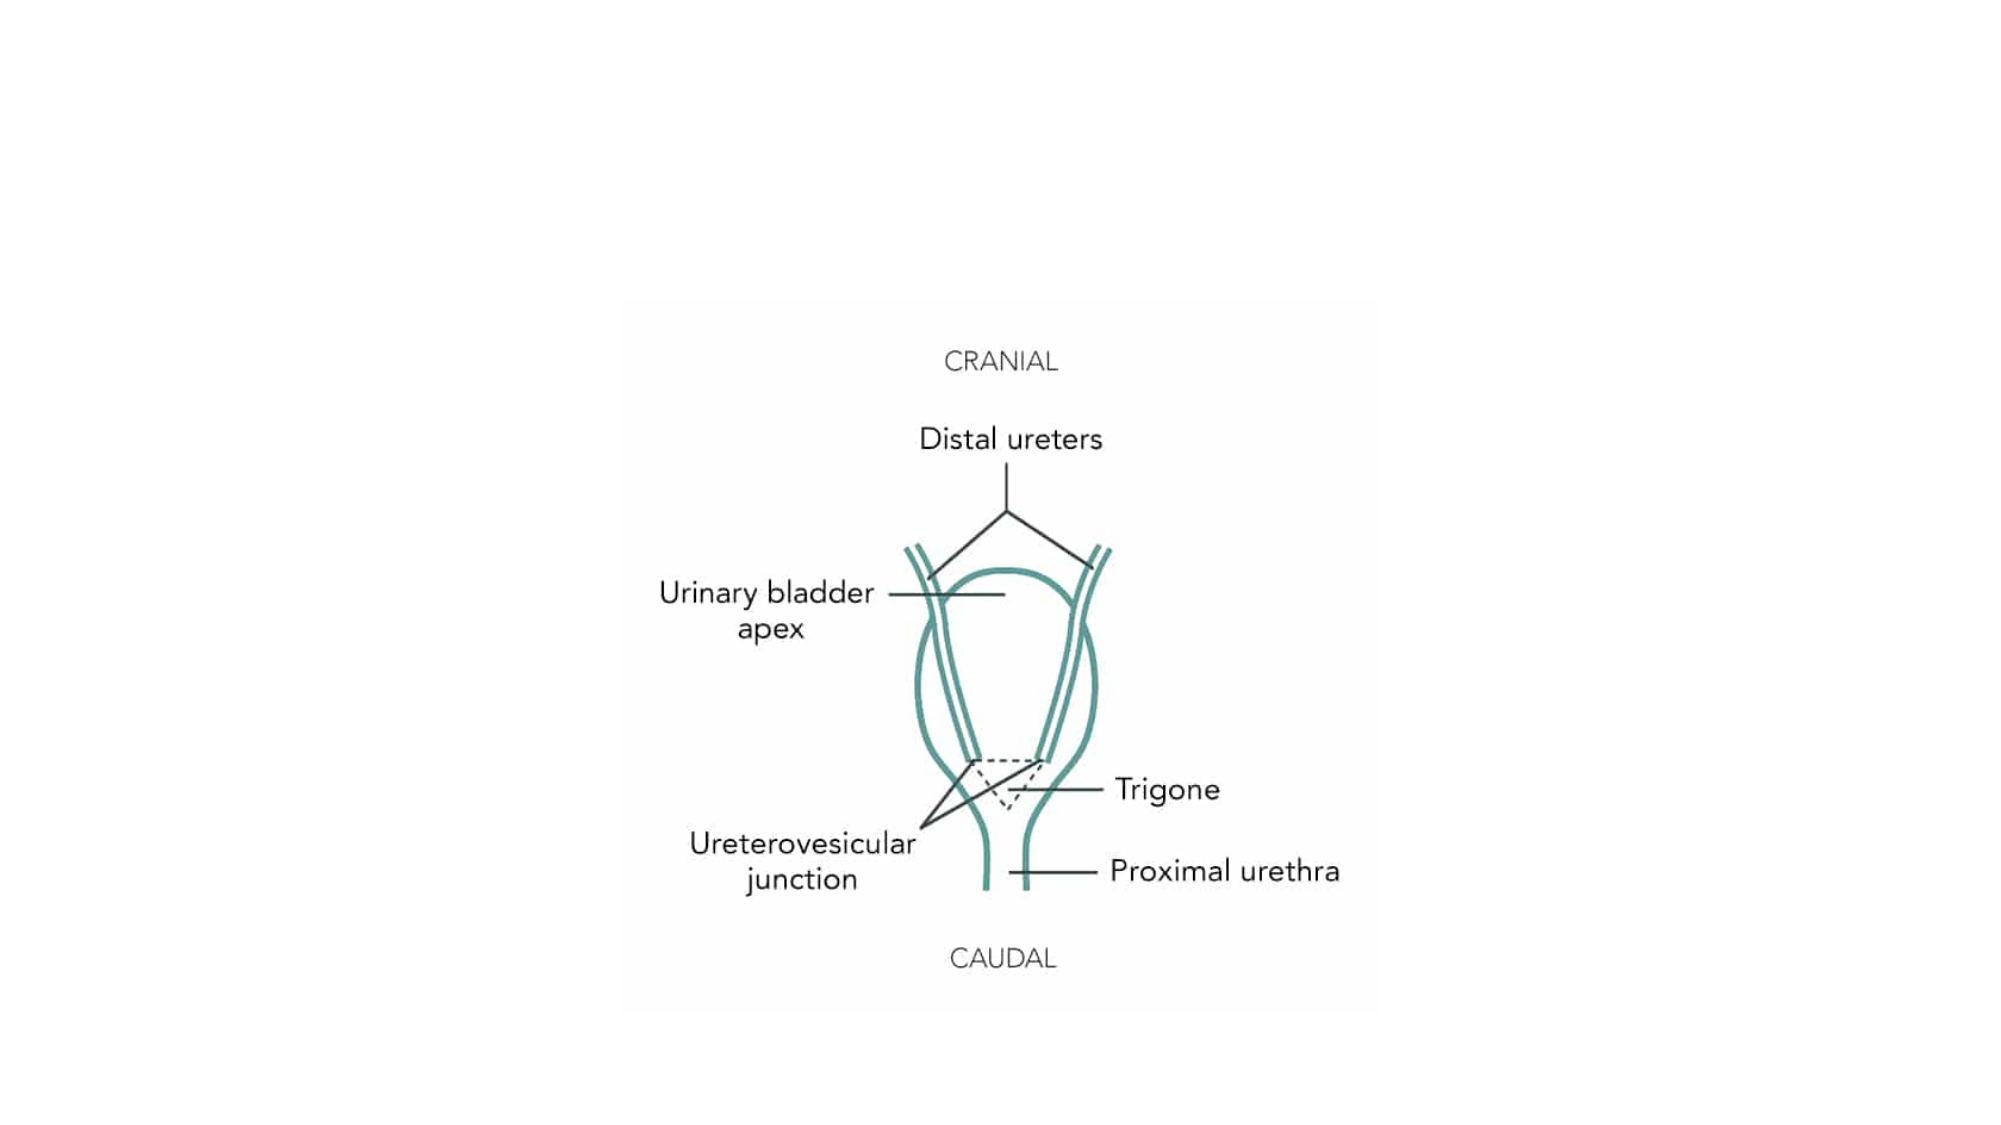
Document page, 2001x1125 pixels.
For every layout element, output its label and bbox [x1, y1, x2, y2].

list [620, 299, 1380, 1014]
